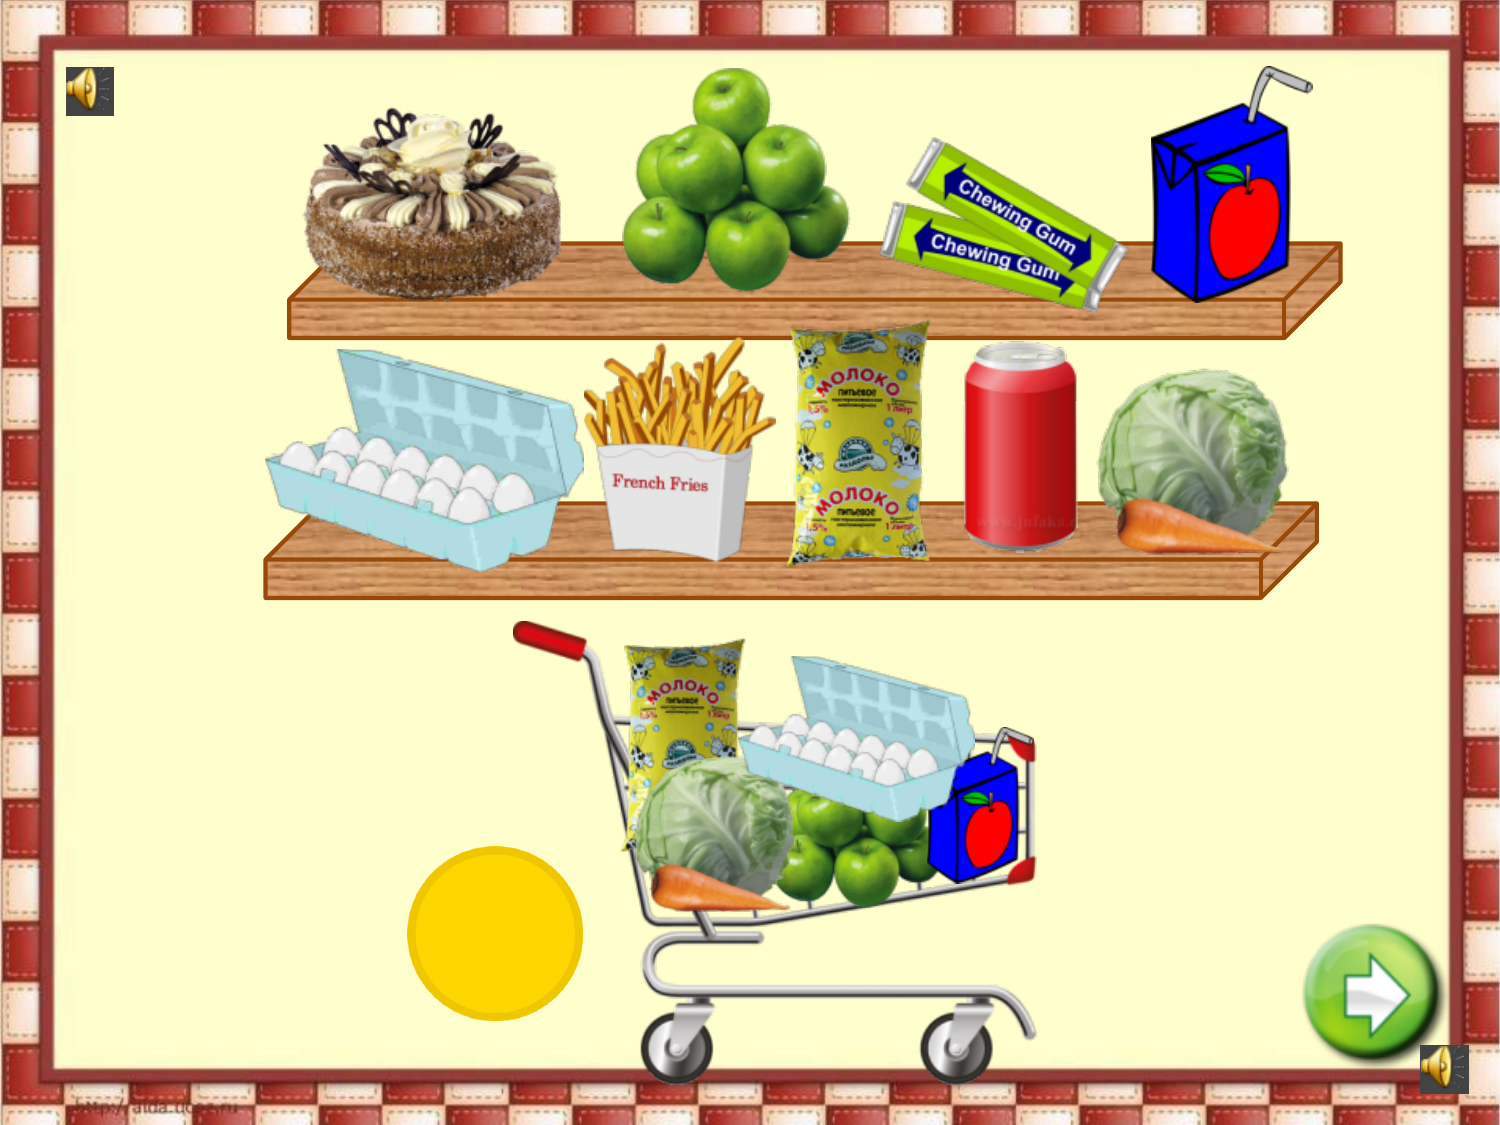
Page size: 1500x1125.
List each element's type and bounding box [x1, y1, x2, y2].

text_box [263, 557, 1279, 601]
text_box [1079, 241, 1343, 341]
picture [0, 0, 1500, 1125]
text_box [941, 323, 961, 341]
text_box [579, 241, 590, 246]
text_box [287, 297, 782, 341]
text_box [941, 501, 957, 506]
text_box [1310, 501, 1319, 552]
